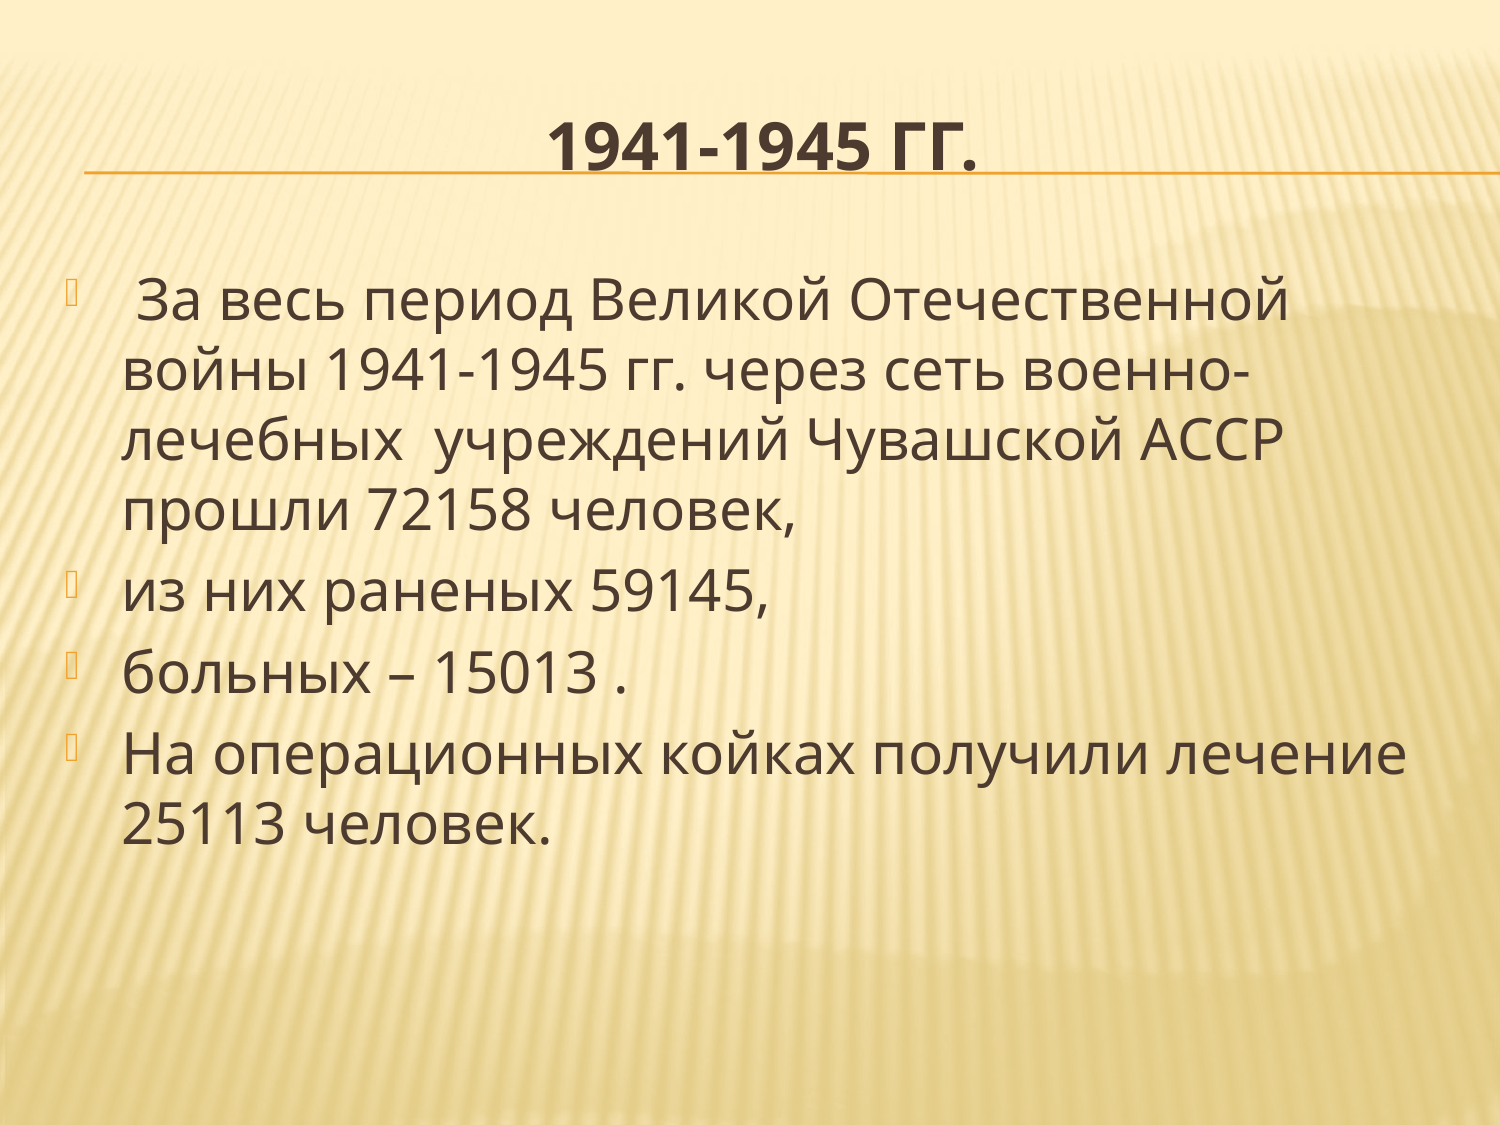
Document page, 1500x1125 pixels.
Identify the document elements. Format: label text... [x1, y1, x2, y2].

list За весь период Великой Отечественной войны 1941-1945 гг. через сеть военно-лечебных учреждений Чувашской АССР прошли 72158 человек, из них раненых 59145, больных – 15013 . На операционных койках получили лечение 25113 человек. [50, 254, 1475, 998]
title 1941-1945 гг. [50, 75, 1475, 213]
